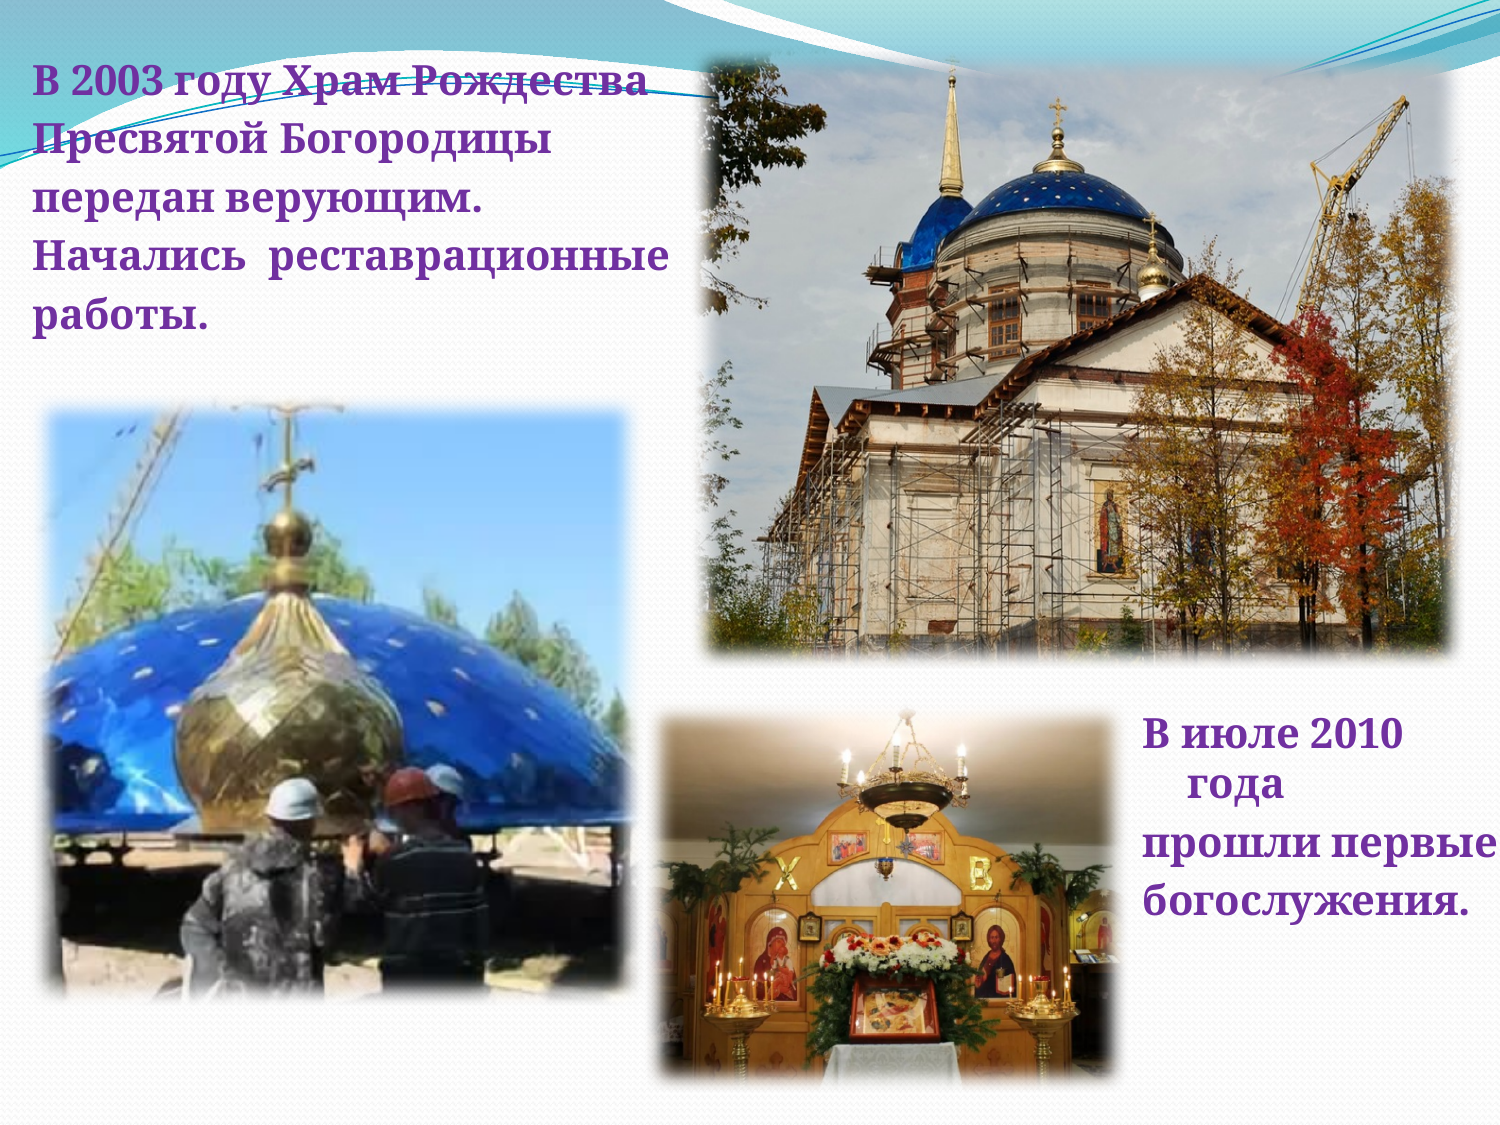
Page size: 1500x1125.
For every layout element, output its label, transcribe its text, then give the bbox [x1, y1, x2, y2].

text_box В июле 2010 года прошли первые богослужения. [1129, 699, 1500, 932]
picture [29, 392, 1129, 1094]
picture [690, 46, 1466, 670]
list В 2003 году Храм Рождества Пресвятой Богородицы передан верующим. Начались реставрационные работы. [17, 46, 690, 424]
